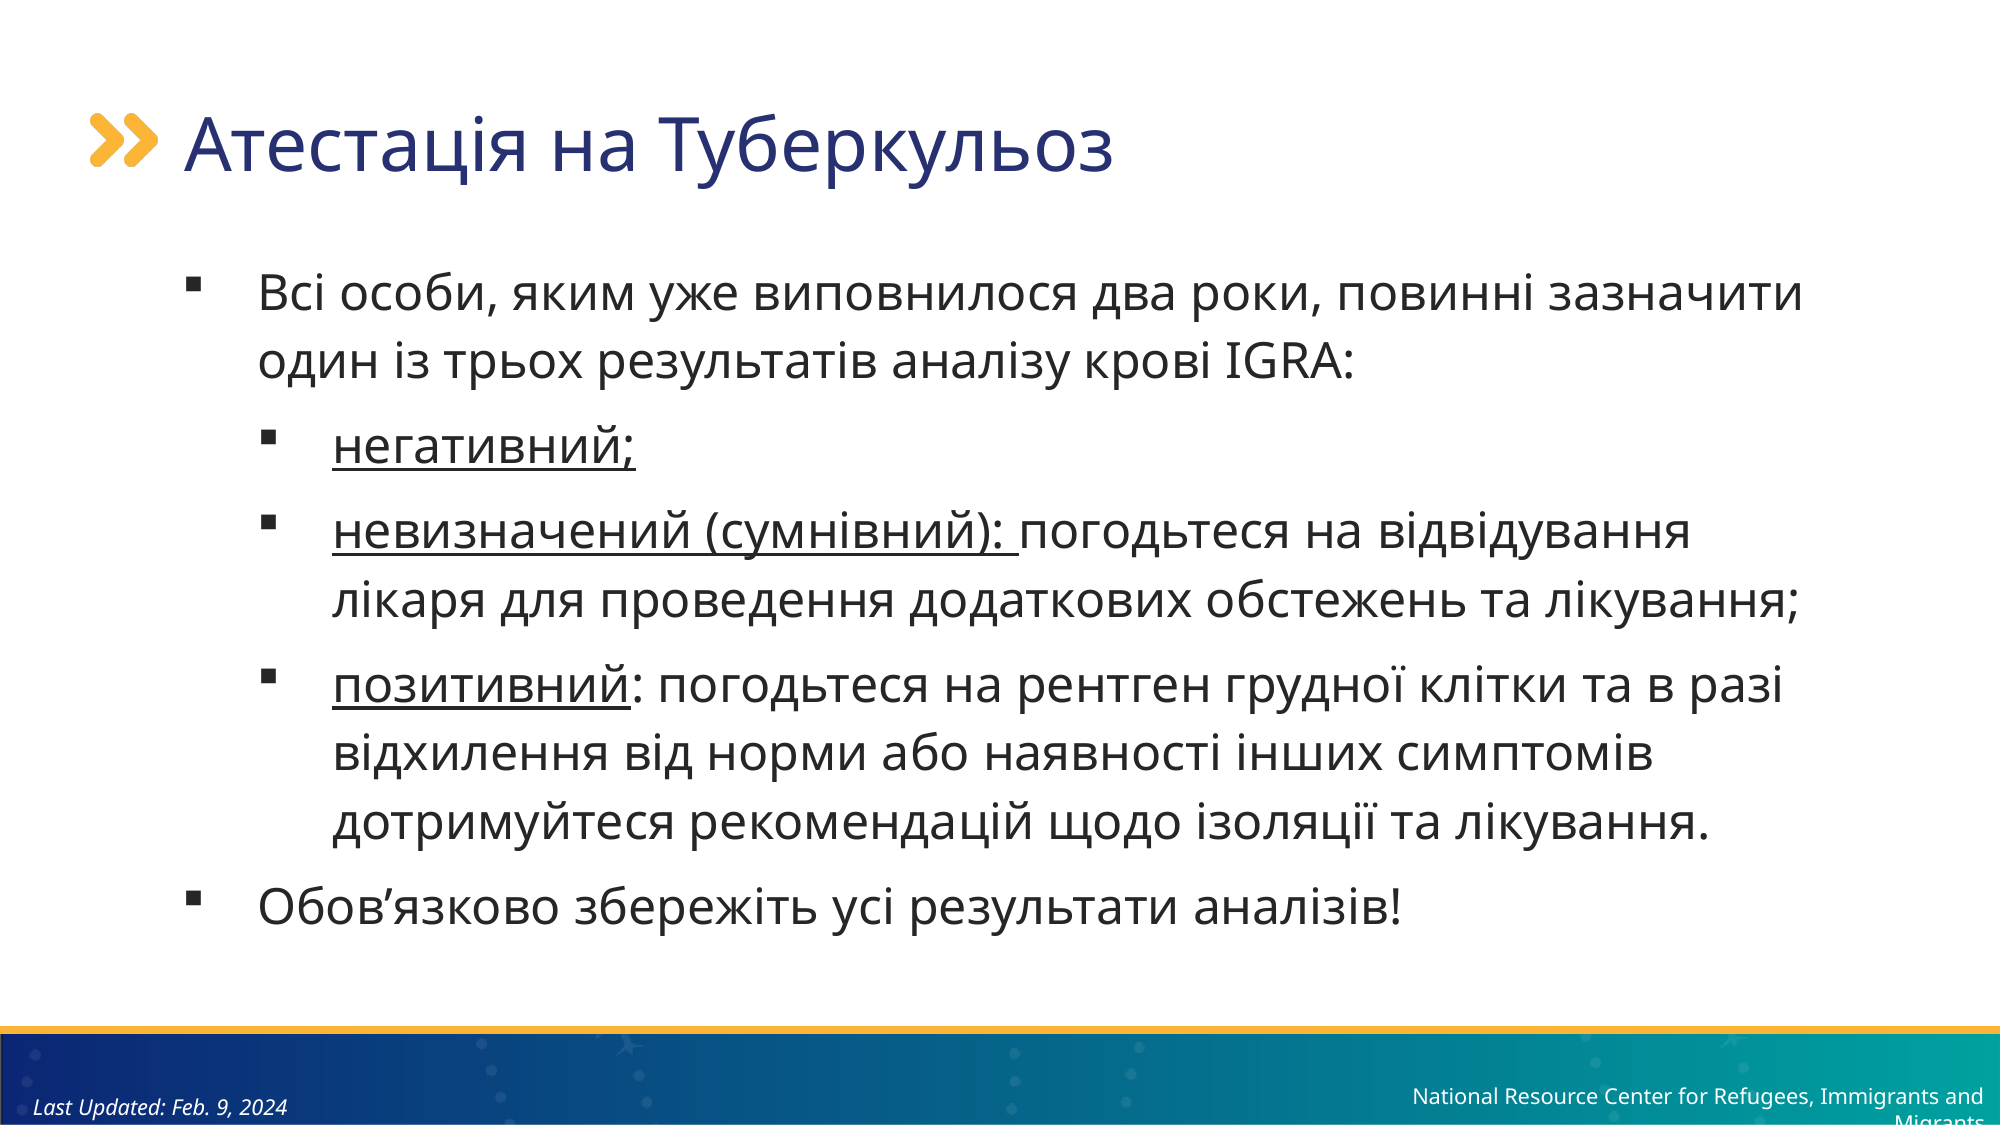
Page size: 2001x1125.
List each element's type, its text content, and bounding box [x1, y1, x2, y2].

picture [90, 106, 158, 175]
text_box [0, 1025, 2000, 1125]
title Атестація на Туберкульоз [182, 18, 1909, 285]
text_box Всі особи, яким уже виповнилося два роки, повинні зазначити один із трьох результатів аналізу крові IGRA: негативний; невизначений (сумнівний): погодьтеся на відвідування лікаря для проведення додаткових обстежень та лікування; позитивний: погодьтеся на рентген грудної клітки та в разі відхилення від норми або наявності інших симптомів дотримуйтеся рекомендацій щодо ізоляції та лікування. Обов’язково збережіть усі результати аналізів! [182, 249, 1838, 935]
